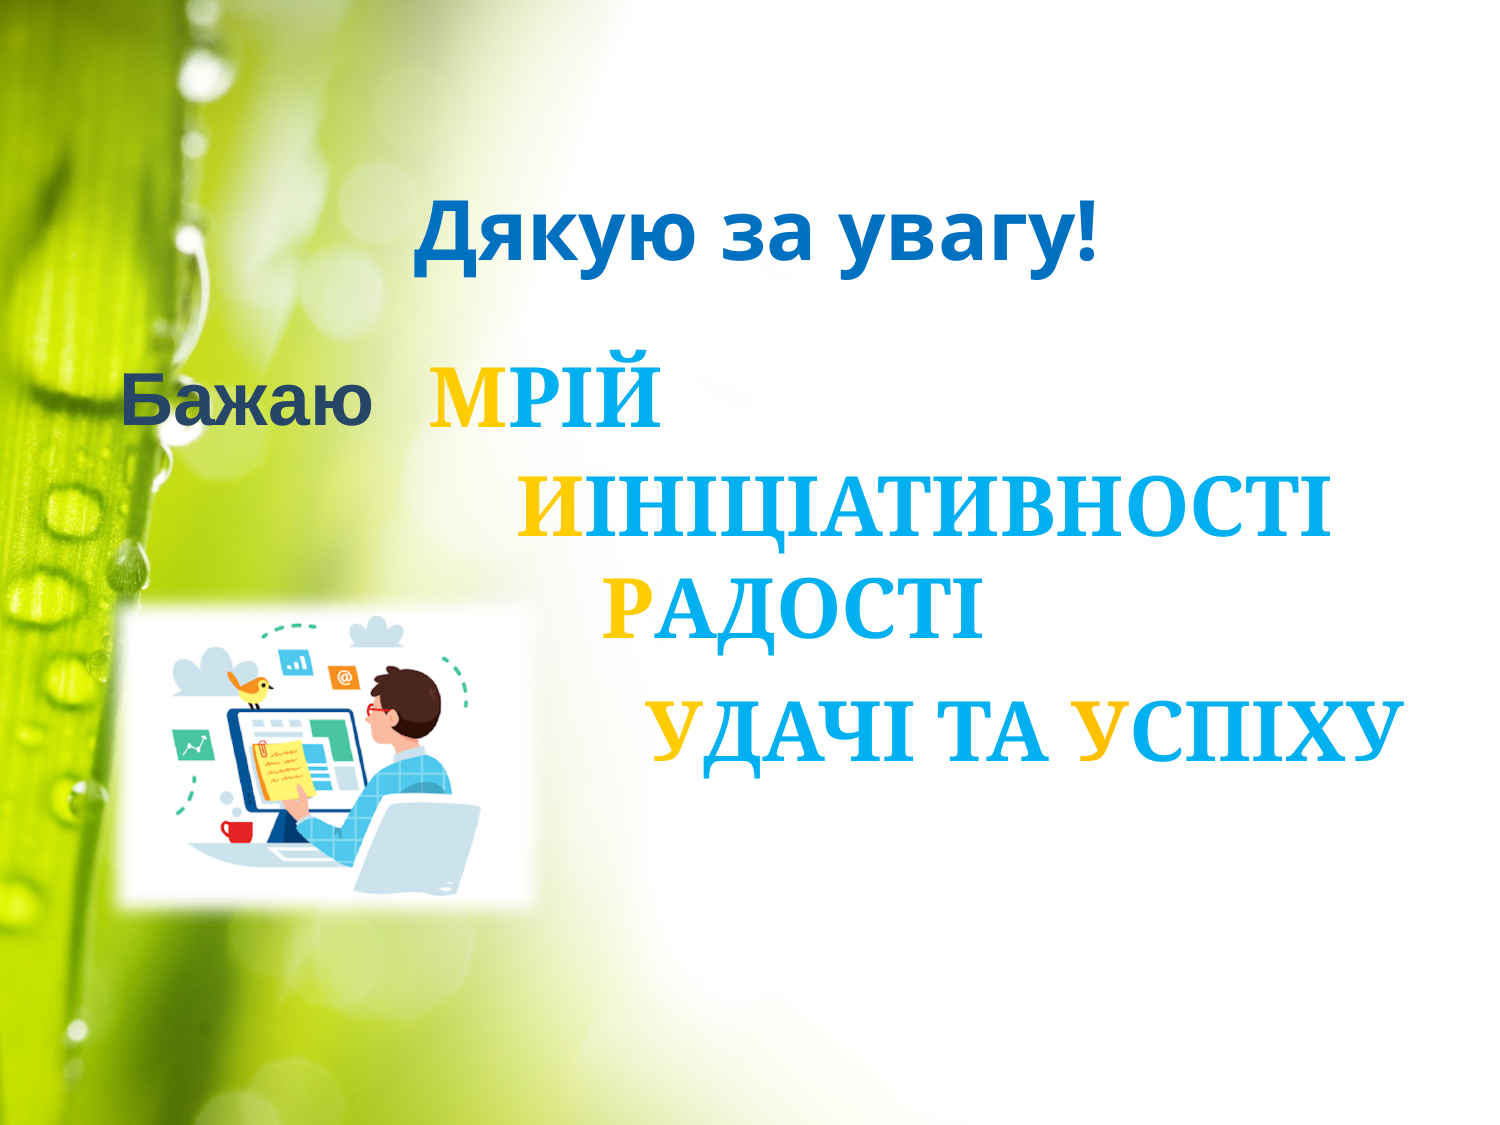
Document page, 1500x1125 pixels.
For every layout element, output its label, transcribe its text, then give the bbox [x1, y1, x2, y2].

text_box Бажаю [104, 343, 390, 448]
text_box ИІНІЦІАТИВНОСТІ [514, 451, 1500, 553]
text_box Дякую за увагу! [399, 169, 1115, 285]
text_box РАДОСТІ [600, 554, 1235, 656]
picture [0, 0, 1155, 1125]
text_box МРІЙ [427, 342, 861, 444]
text_box УДАЧІ ТА УСПІХУ [644, 677, 1467, 779]
